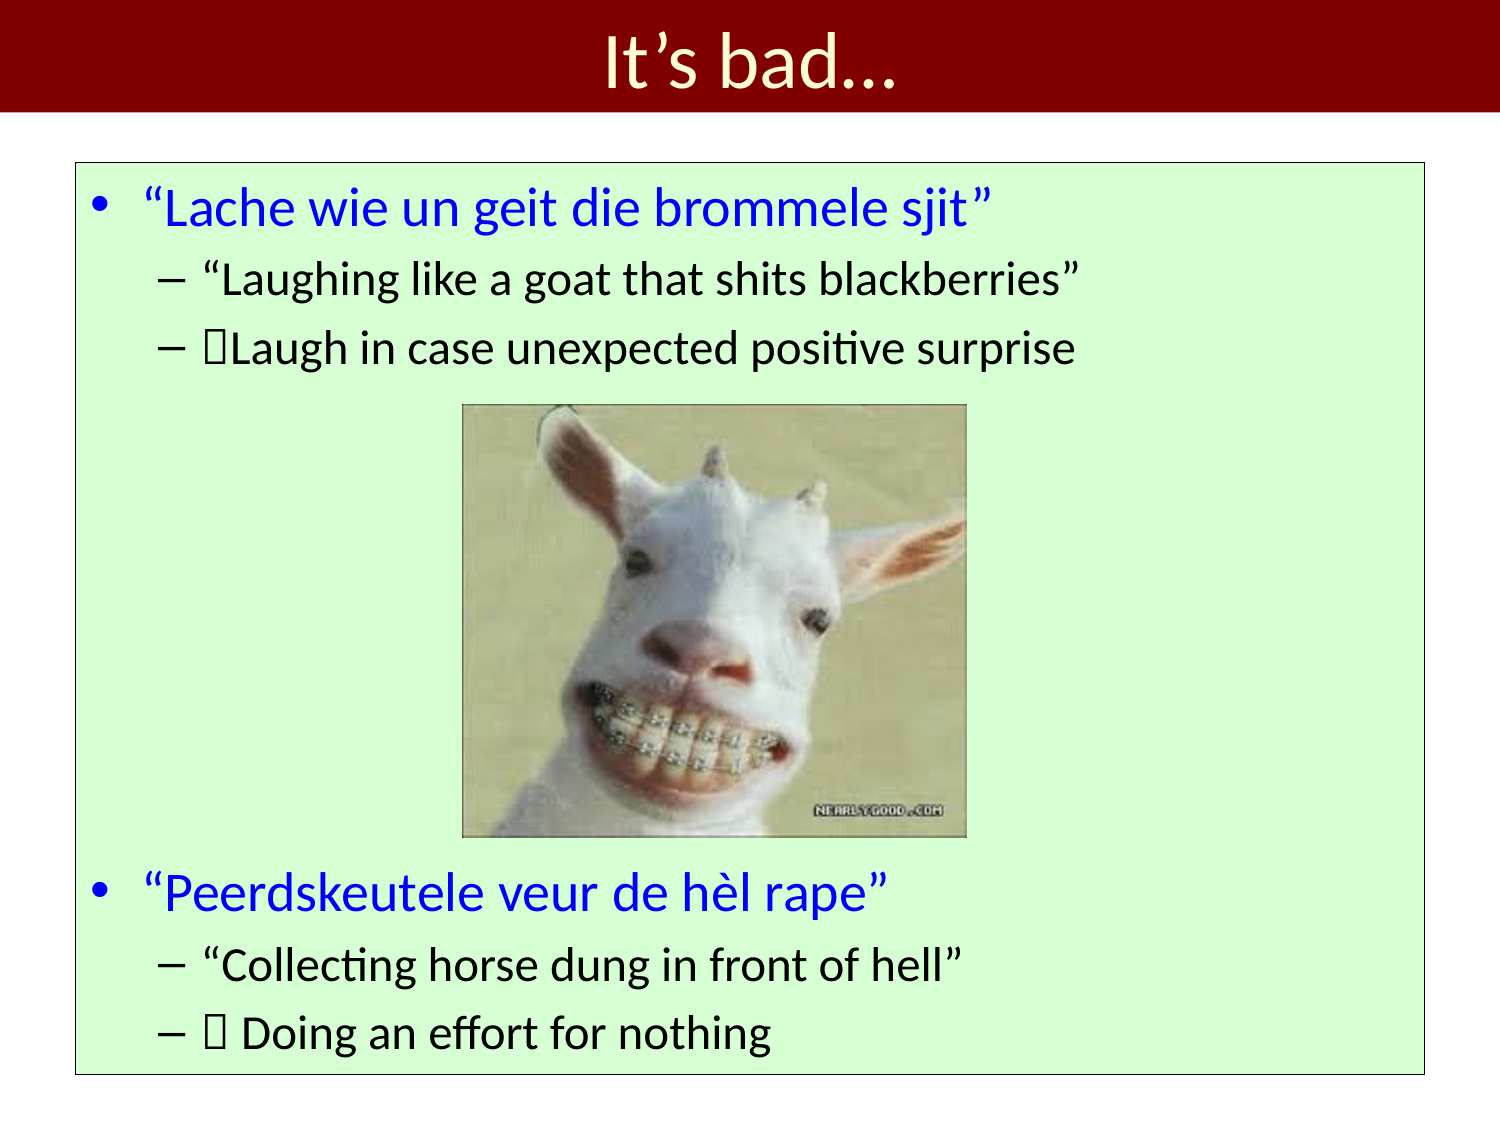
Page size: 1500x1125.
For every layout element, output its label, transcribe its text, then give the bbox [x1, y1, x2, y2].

title It’s bad… [0, 0, 1500, 113]
picture [462, 403, 967, 838]
list “Lache wie un geit die brommele sjit” “Laughing like a goat that shits blackberries” Laugh in case unexpected positive surprise “Peerdskeutele veur de hèl rape” “Collecting horse dung in front of hell”  Doing an effort for nothing [75, 162, 1425, 1075]
